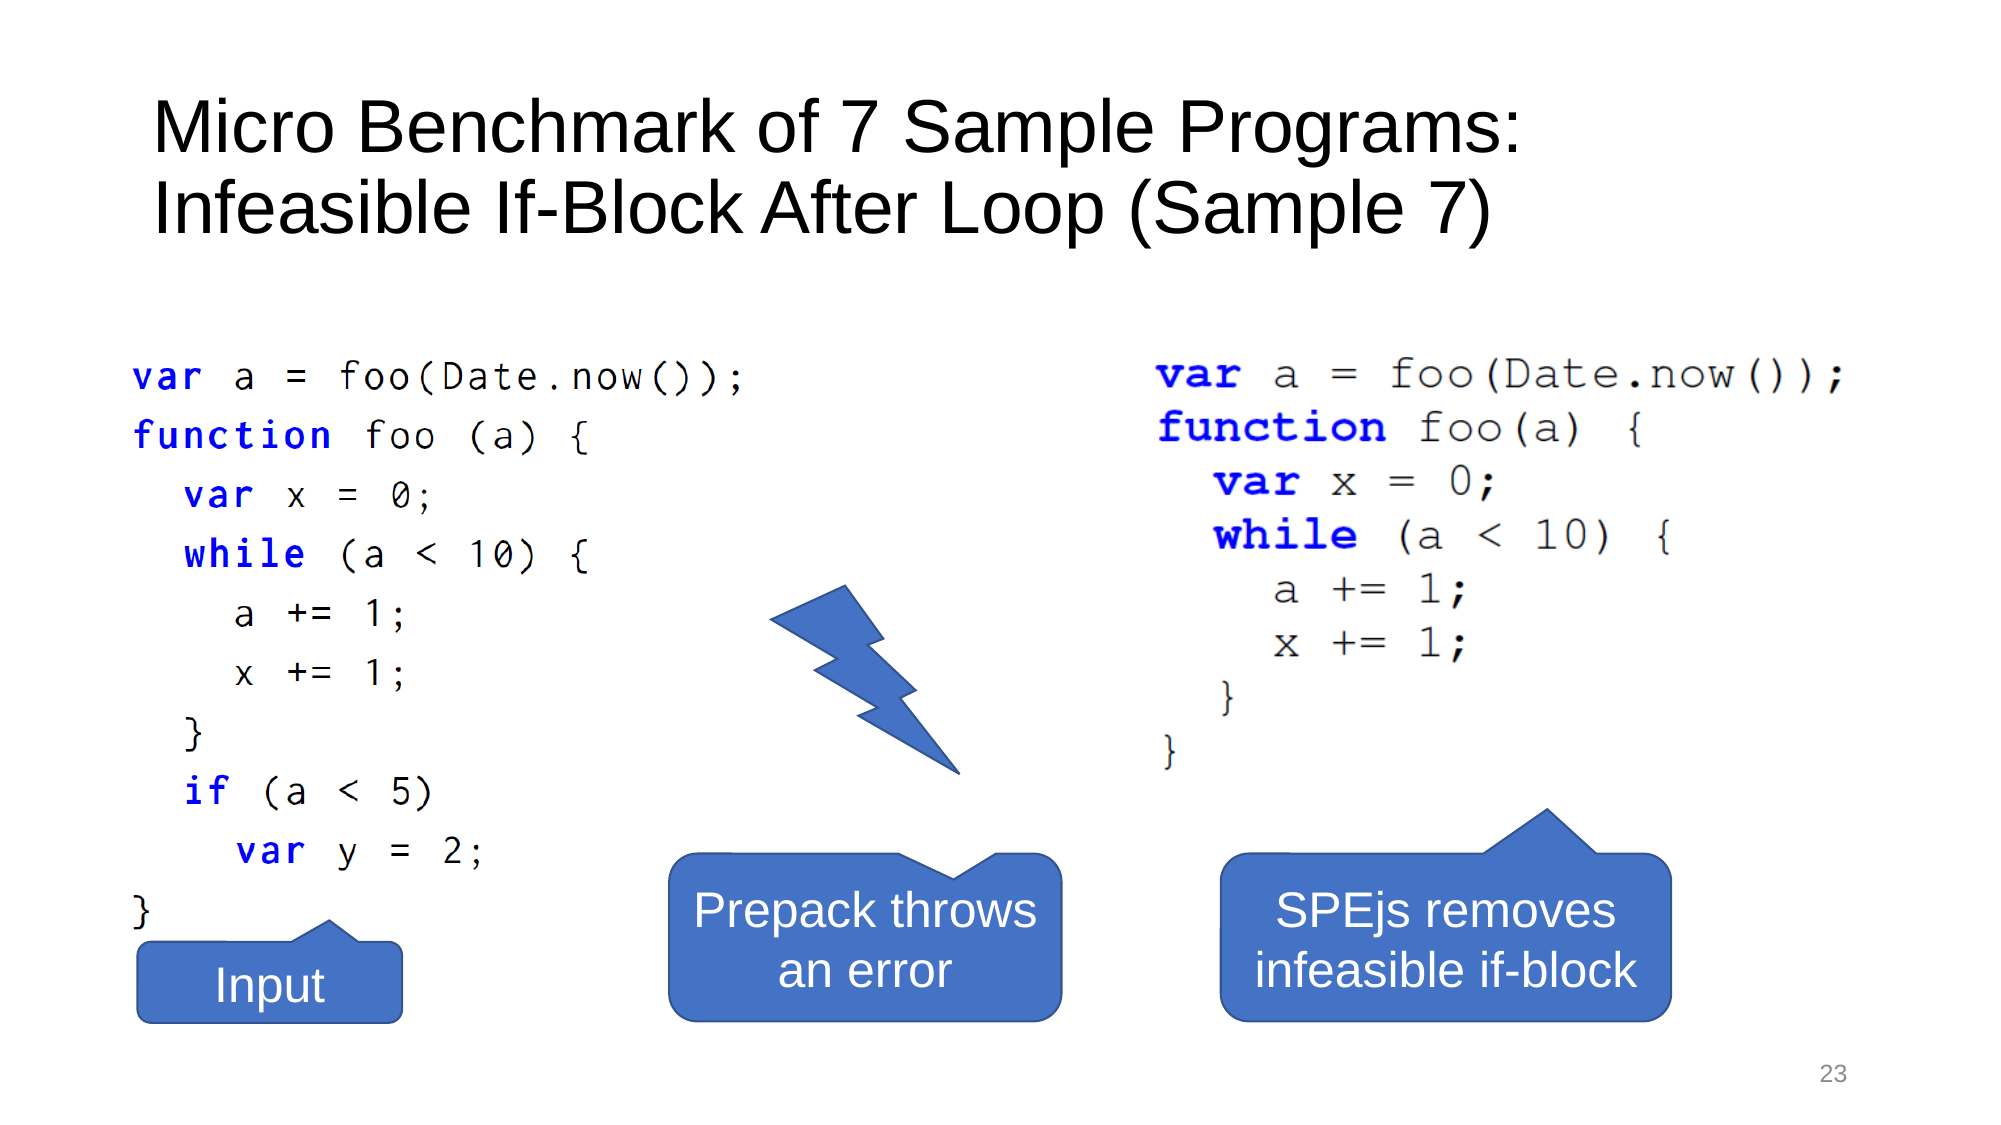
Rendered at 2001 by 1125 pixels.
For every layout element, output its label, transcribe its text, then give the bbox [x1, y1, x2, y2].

text_box [768, 584, 961, 775]
text_box Input [136, 944, 404, 1024]
text_box SPEjs removes infeasible if-block [1219, 807, 1673, 1023]
text_box Prepack throws an error [668, 852, 1063, 1023]
picture [1134, 332, 1863, 780]
picture [112, 347, 754, 944]
slide_number 22 [1412, 1042, 1863, 1103]
title Micro Benchmark of 7 Sample Programs: Infeasible If-Block After Loop (Sample 7) [137, 59, 1863, 278]
